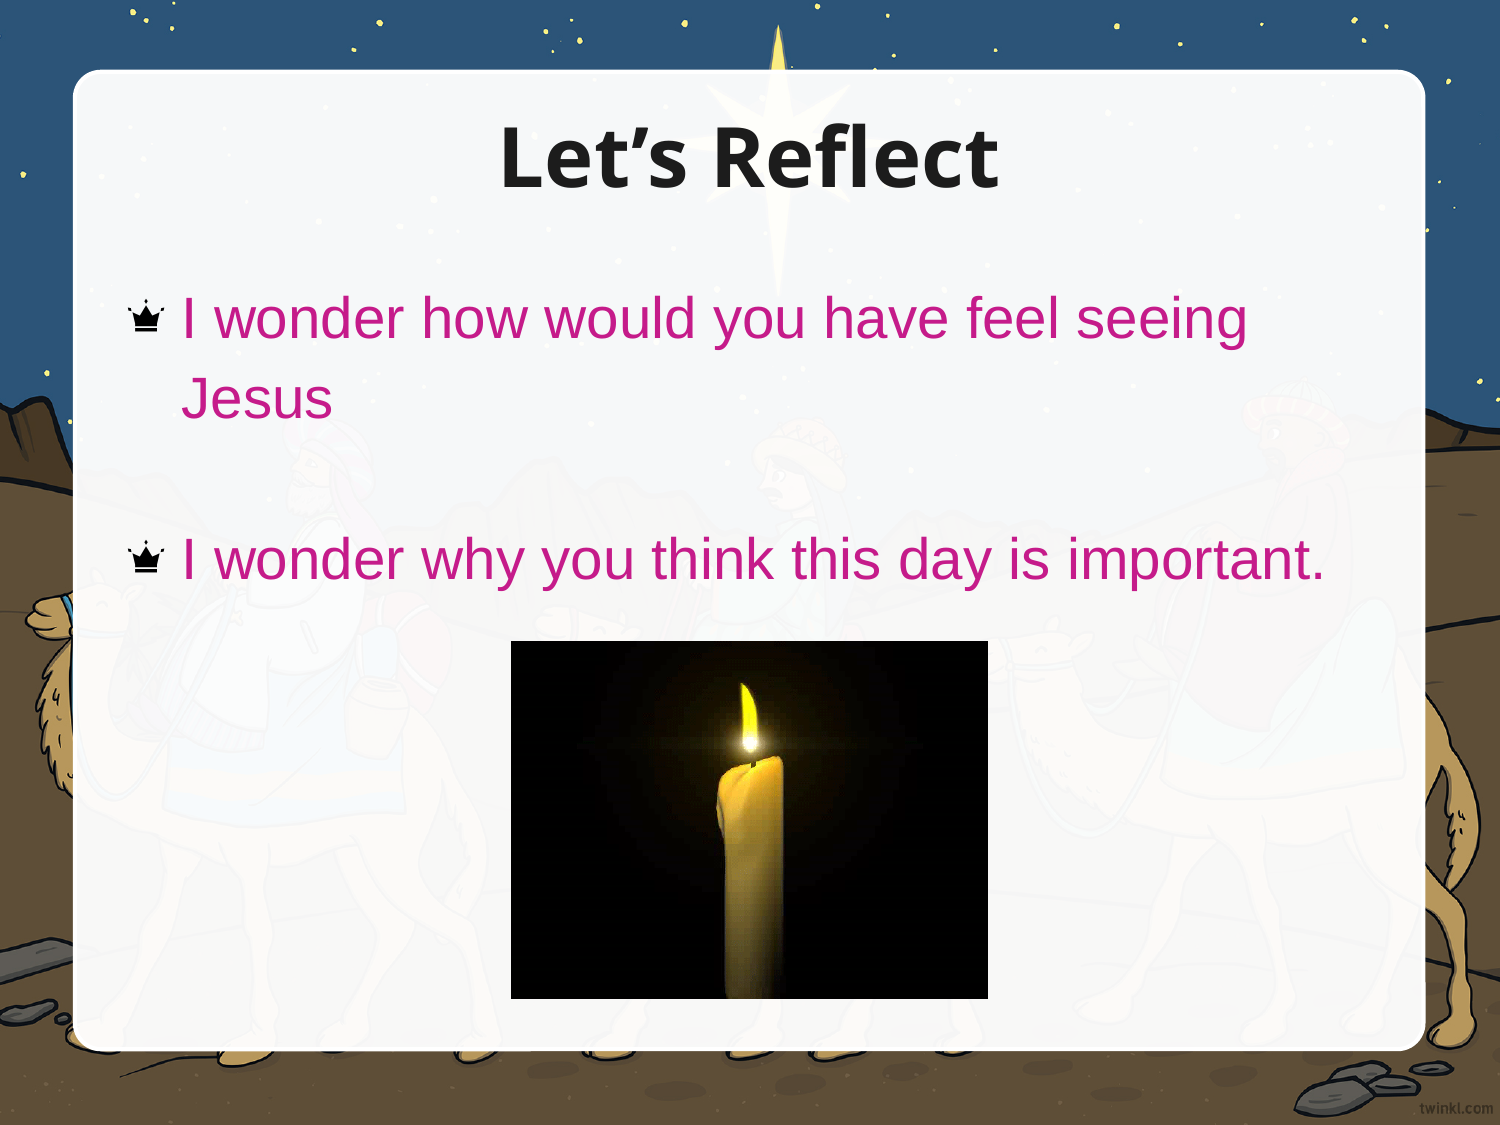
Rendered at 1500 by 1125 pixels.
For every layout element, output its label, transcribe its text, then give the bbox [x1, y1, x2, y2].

picture [0, 0, 1500, 1125]
text_box I wonder how would you have feel seeing Jesus I wonder why you think this day is important. [110, 262, 1393, 599]
title Let’s Reflect [75, 78, 1424, 242]
